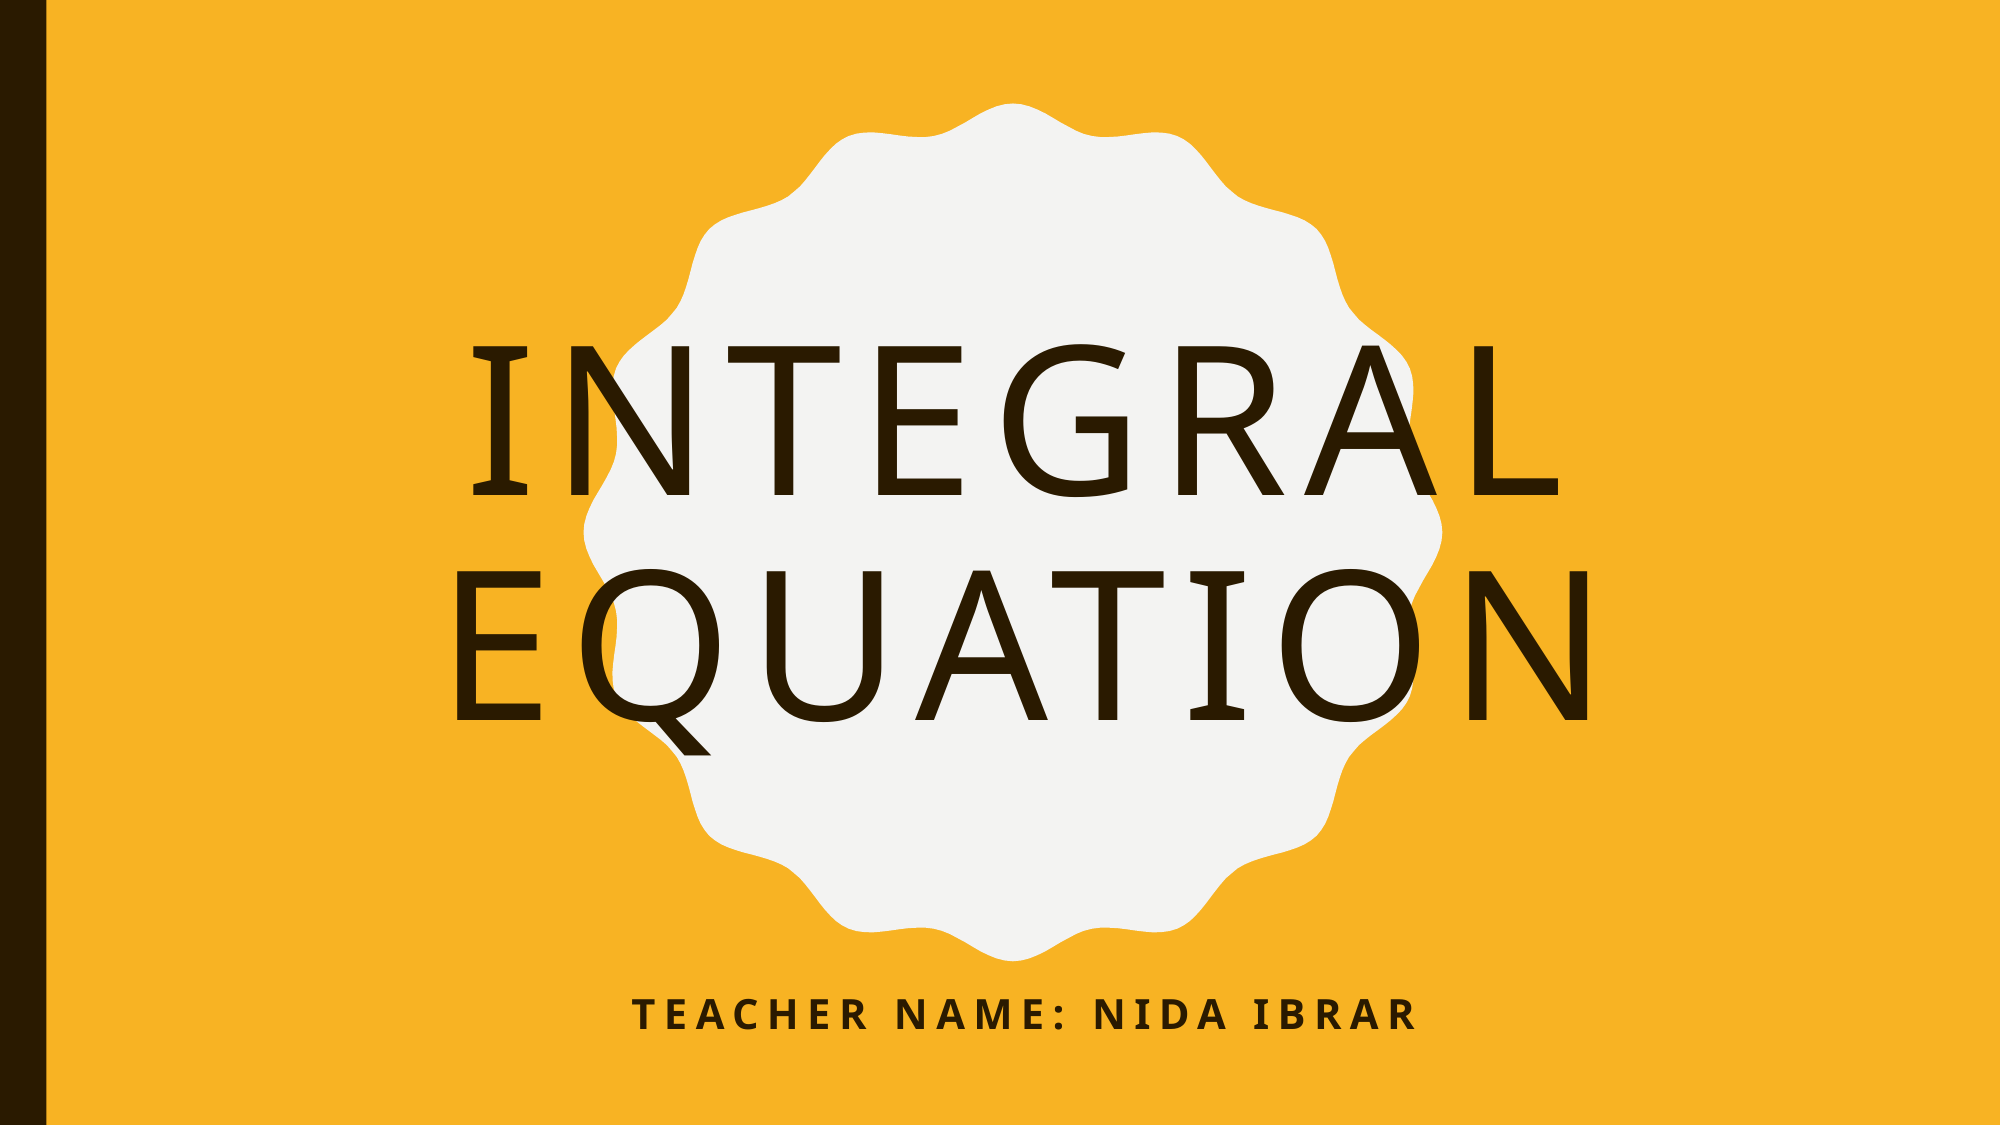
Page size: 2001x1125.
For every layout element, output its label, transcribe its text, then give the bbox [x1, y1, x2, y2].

title INTEGRAL EQUATION [176, 180, 1870, 902]
subtitle TEACHER NAME: NIDA IBRAR [363, 980, 1684, 1103]
